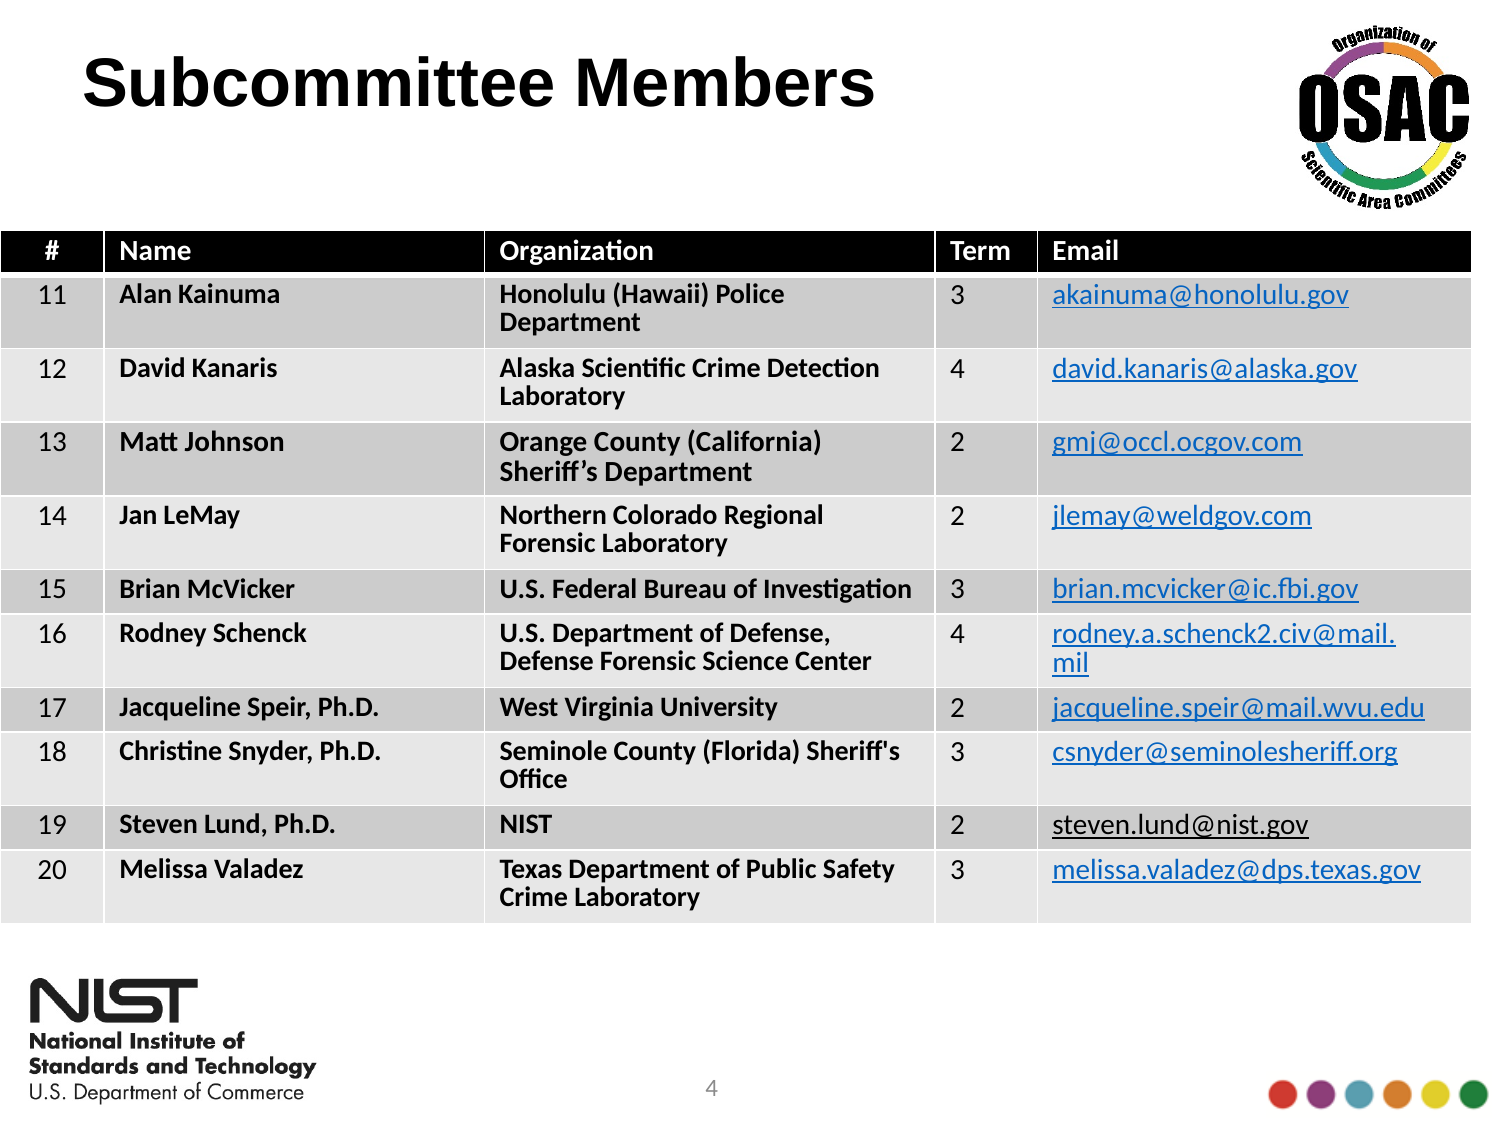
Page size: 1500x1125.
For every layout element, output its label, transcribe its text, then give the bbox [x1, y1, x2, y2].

table_cell 17 [1, 688, 103, 731]
table_cell 16 [1, 615, 103, 687]
table_cell akainuma@honolulu.gov [1038, 278, 1471, 348]
table_cell 3 [936, 278, 1037, 348]
table_header Email [1038, 231, 1471, 272]
table_cell Alan Kainuma [105, 278, 484, 348]
table_cell csnyder@seminolesheriff.org [1038, 733, 1471, 805]
table_cell 20 [1, 851, 103, 923]
table_header Name [105, 231, 484, 272]
table_cell U.S. Department of Defense, Defense Forensic Science Center [485, 615, 934, 687]
table_cell jacqueline.speir@mail.wvu.edu [1038, 688, 1471, 731]
table_cell Orange County (California) Sheriff’s Department [485, 423, 934, 495]
table_cell 3 [936, 851, 1037, 923]
table_cell 13 [1, 423, 103, 495]
table_cell 14 [1, 497, 103, 569]
table_cell 2 [936, 497, 1037, 569]
table_cell Jan LeMay [105, 497, 484, 569]
table_header # [1, 231, 103, 272]
table_cell brian.mcvicker@ic.fbi.gov [1038, 570, 1471, 613]
picture [1295, 23, 1472, 214]
table_cell NIST [485, 806, 934, 849]
table_cell Alaska Scientific Crime Detection Laboratory [485, 349, 934, 421]
table_header Organization [485, 231, 934, 272]
table_cell 3 [936, 733, 1037, 805]
table_cell U.S. Federal Bureau of Investigation [485, 570, 934, 613]
table_cell 2 [936, 806, 1037, 849]
table_cell Northern Colorado Regional Forensic Laboratory [485, 497, 934, 569]
picture [1266, 1071, 1492, 1118]
table_cell 19 [1, 806, 103, 849]
table_cell 2 [936, 423, 1037, 495]
table_cell david.kanaris@alaska.gov [1038, 349, 1471, 421]
table_cell 3 [936, 570, 1037, 613]
slide_number 4 [543, 1057, 881, 1117]
table_cell 4 [936, 615, 1037, 687]
table_cell rodney.a.schenck2.civ@mail. mil [1038, 615, 1471, 687]
table_cell Steven Lund, Ph.D. [105, 806, 484, 849]
table_cell Brian McVicker [105, 570, 484, 613]
table_cell 4 [936, 349, 1037, 421]
table_cell Rodney Schenck [105, 615, 484, 687]
table_cell steven.lund@nist.gov [1038, 806, 1471, 849]
table_cell 12 [1, 349, 103, 421]
title Subcommittee Members [67, 22, 1243, 146]
table_cell Jacqueline Speir, Ph.D. [105, 688, 484, 731]
table_cell 15 [1, 570, 103, 613]
picture [0, 964, 336, 1118]
table_cell David Kanaris [105, 349, 484, 421]
table_cell 11 [1, 278, 103, 348]
table_cell Texas Department of Public Safety Crime Laboratory [485, 851, 934, 923]
table_header Term [936, 231, 1037, 272]
table_cell Seminole County (Florida) Sheriff's Office [485, 733, 934, 805]
table_cell West Virginia University [485, 688, 934, 731]
table_cell jlemay@weldgov.com [1038, 497, 1471, 569]
table_cell Christine Snyder, Ph.D. [105, 733, 484, 805]
table_cell melissa.valadez@dps.texas.gov [1038, 851, 1471, 923]
table_cell gmj@occl.ocgov.com [1038, 423, 1471, 495]
table_cell Melissa Valadez [105, 851, 484, 923]
table_cell Honolulu (Hawaii) Police Department [485, 278, 934, 348]
table_cell 2 [936, 688, 1037, 731]
table_cell Matt Johnson [105, 423, 484, 495]
table_cell 18 [1, 733, 103, 805]
